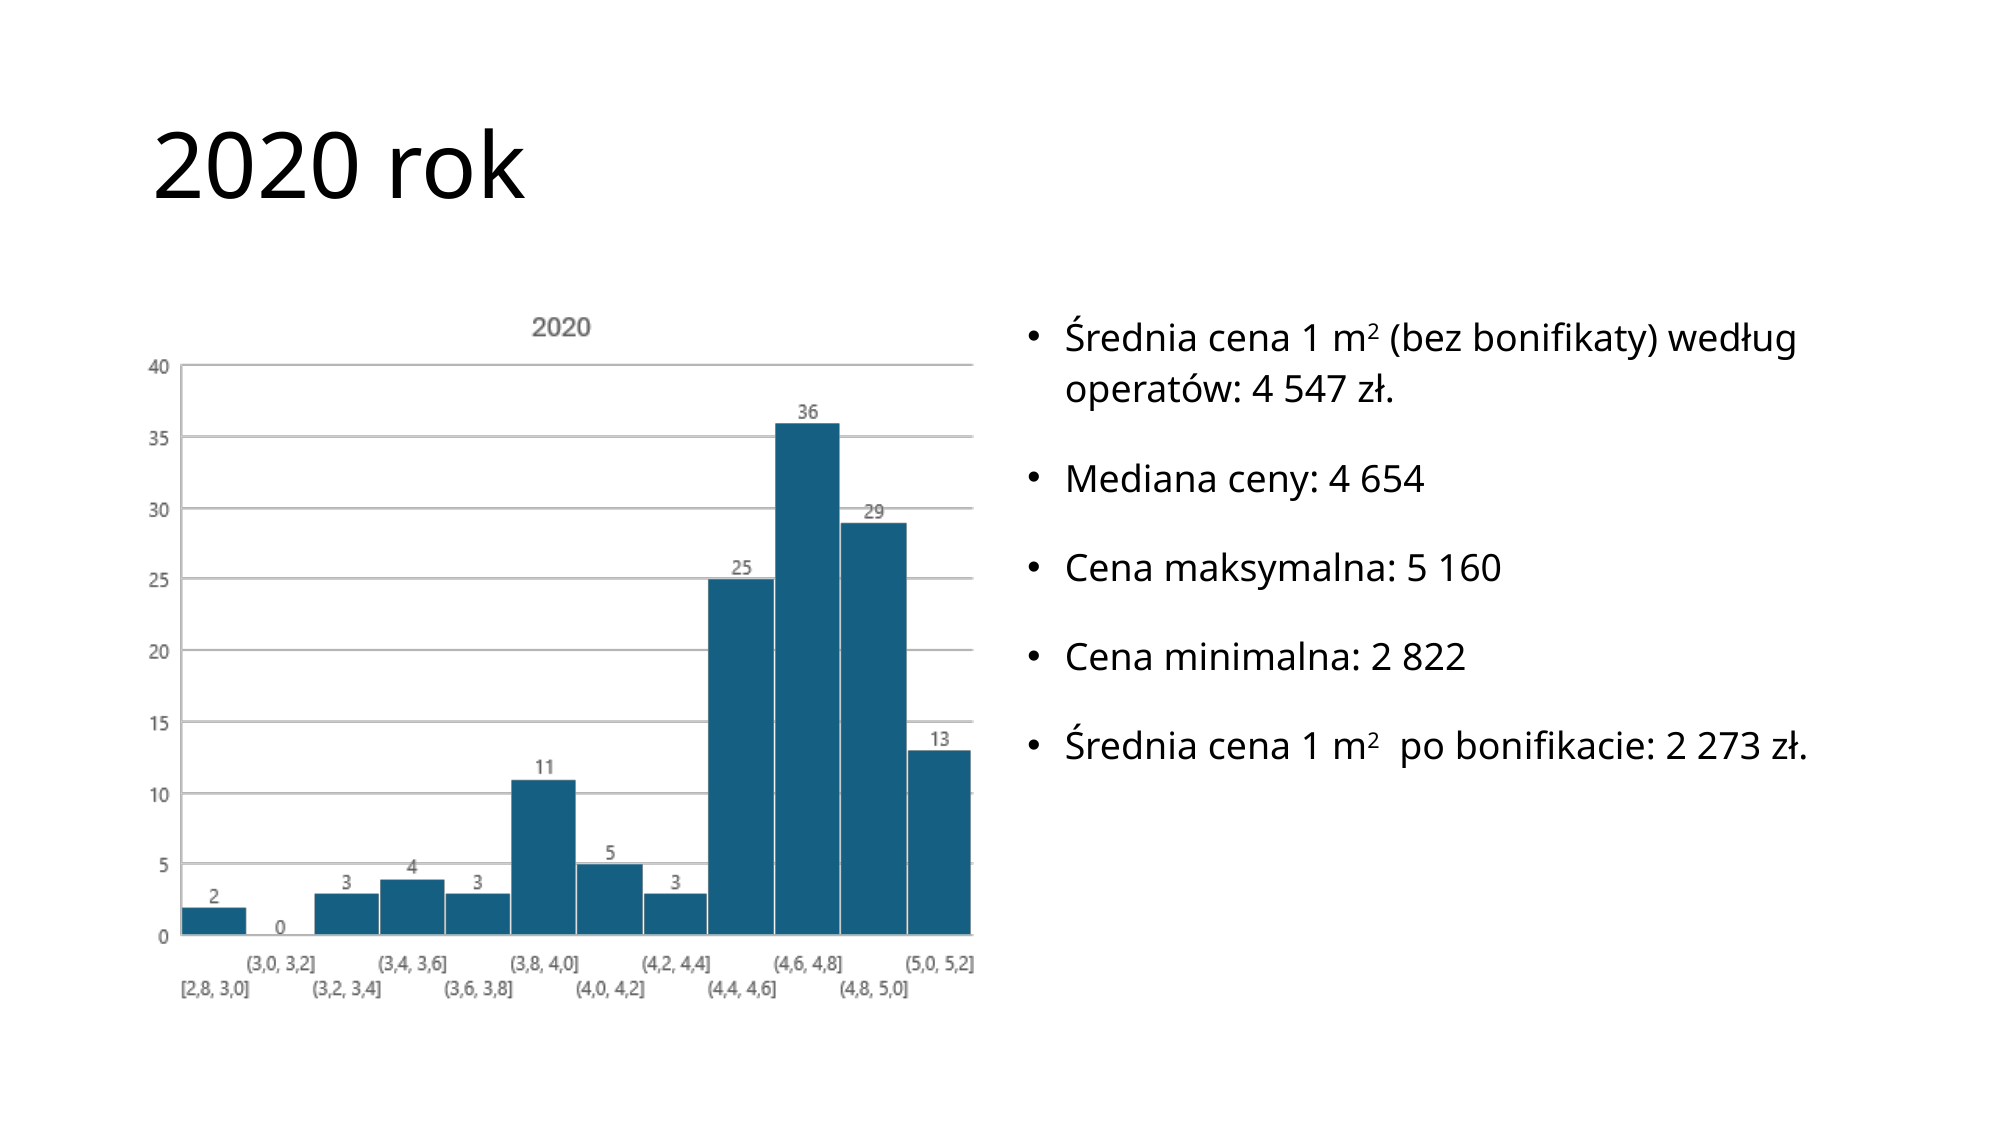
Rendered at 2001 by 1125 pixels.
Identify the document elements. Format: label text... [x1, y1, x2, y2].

text_box Średnia cena 1 m2 (bez bonifikaty) według operatów: 4 547 zł. Mediana ceny: 4 654 Cena maksymalna: 5 160 Cena minimalna: 2 822 Średnia cena 1 m2 po bonifikacie: 2 273 zł. [1012, 299, 1863, 1014]
text_box 2020 rok [137, 59, 1863, 278]
picture [137, 299, 988, 1014]
